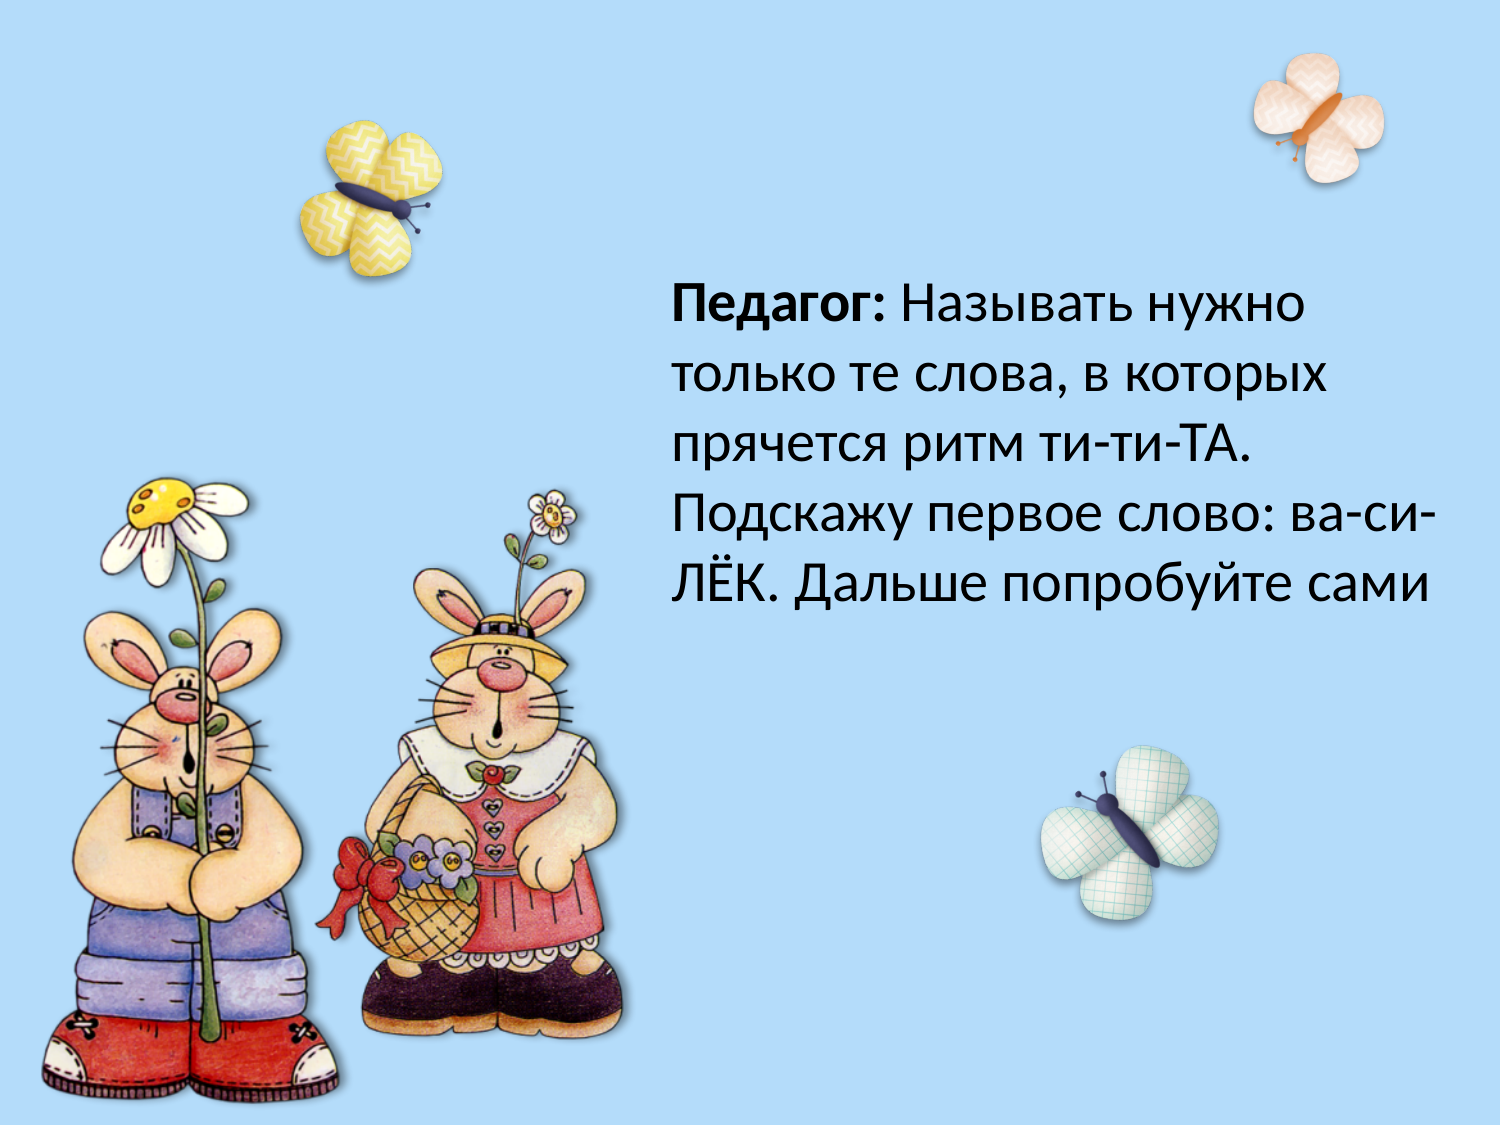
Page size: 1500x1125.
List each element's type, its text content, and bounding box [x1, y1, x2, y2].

picture [0, 463, 657, 1122]
picture [288, 106, 452, 288]
picture [1256, 65, 1383, 168]
picture [1022, 728, 1240, 941]
text_box Педагог: Называть нужно только те слова, в которых прячется ритм ти-ти-ТА. Подскажу первое слово: ва-си-ЛЁК. Дальше попробуйте сами [656, 255, 1459, 620]
